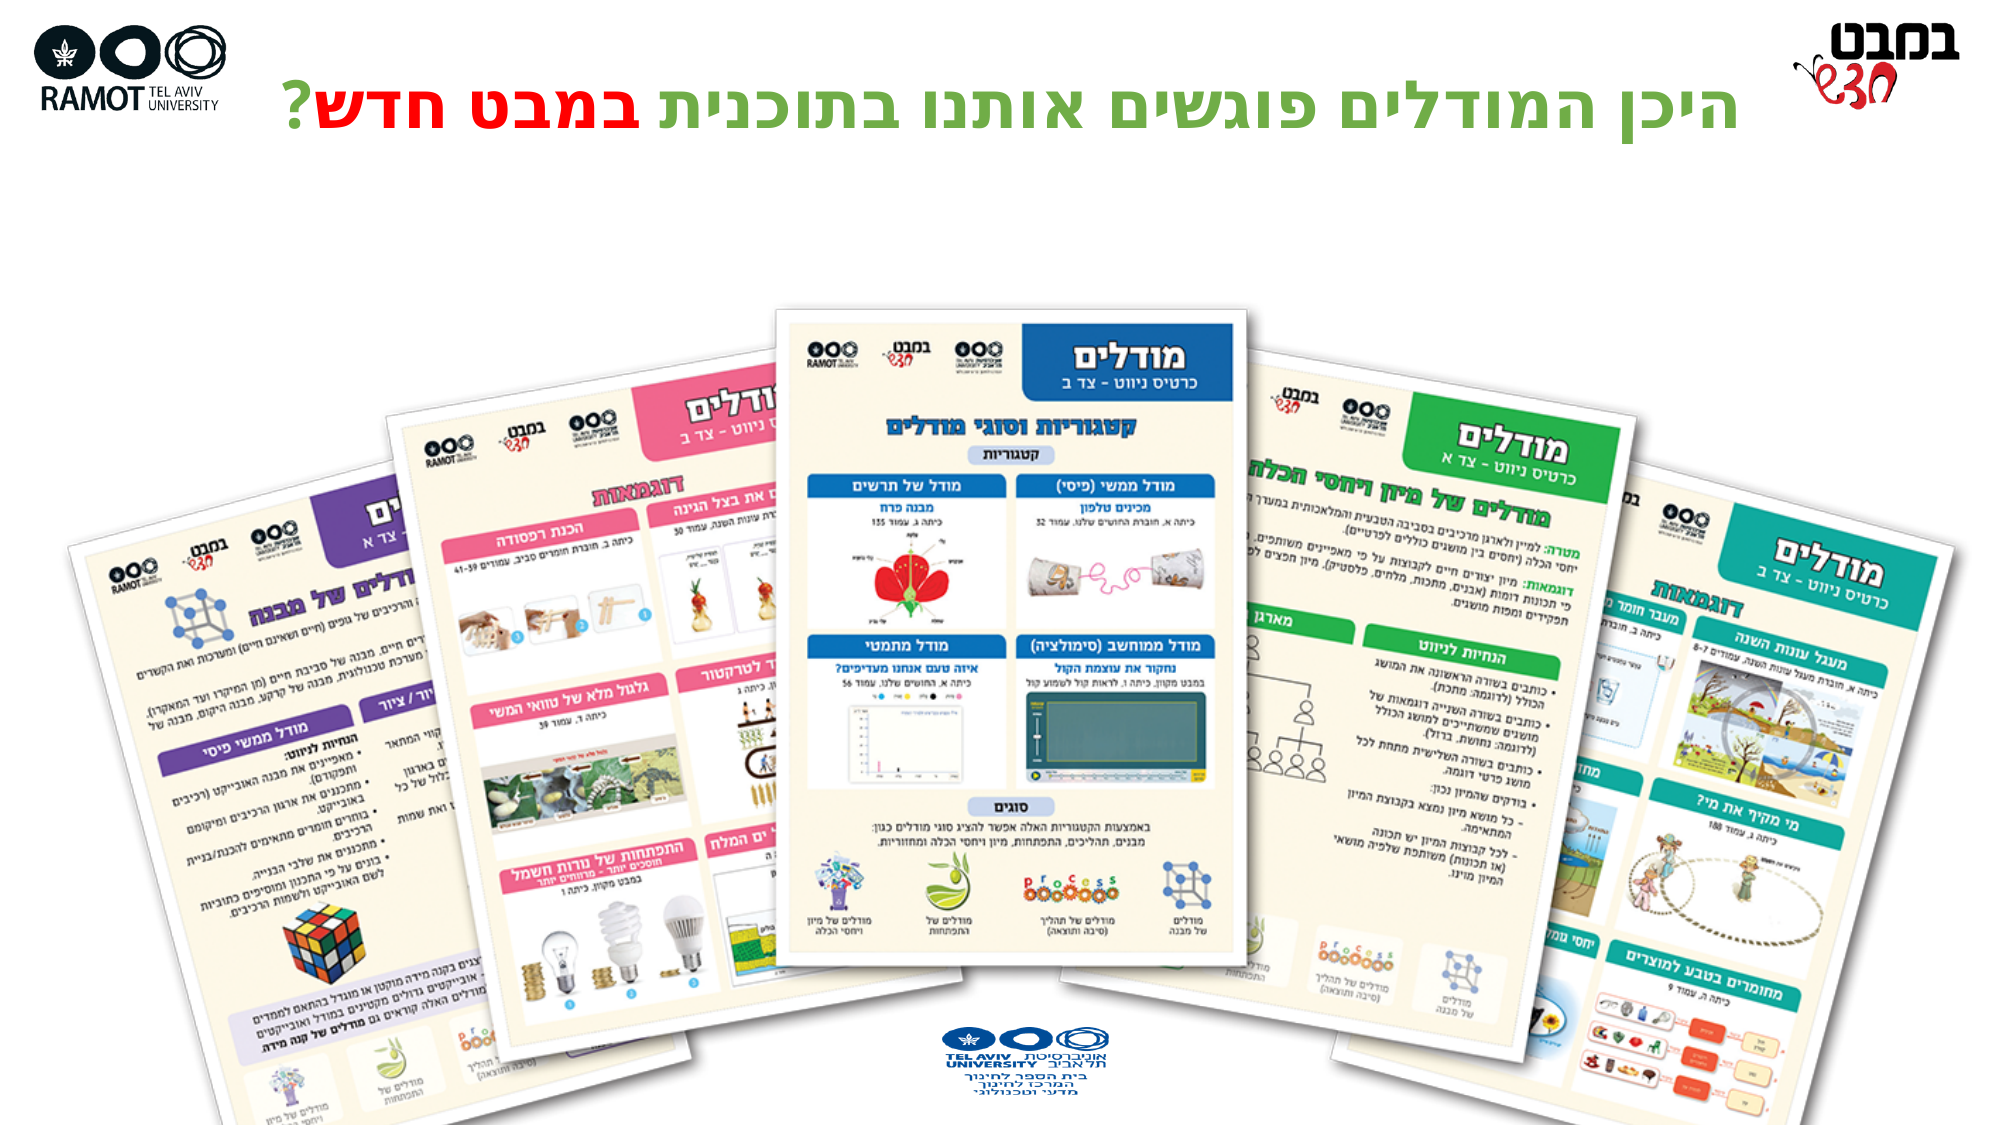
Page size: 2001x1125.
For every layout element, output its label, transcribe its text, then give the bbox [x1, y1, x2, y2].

text_box היכן המודלים פוגשים אותנו בתוכנית במבט חדש? [241, 54, 1759, 149]
picture [1792, 22, 1960, 110]
picture [24, 13, 236, 120]
picture [59, 300, 2000, 1125]
